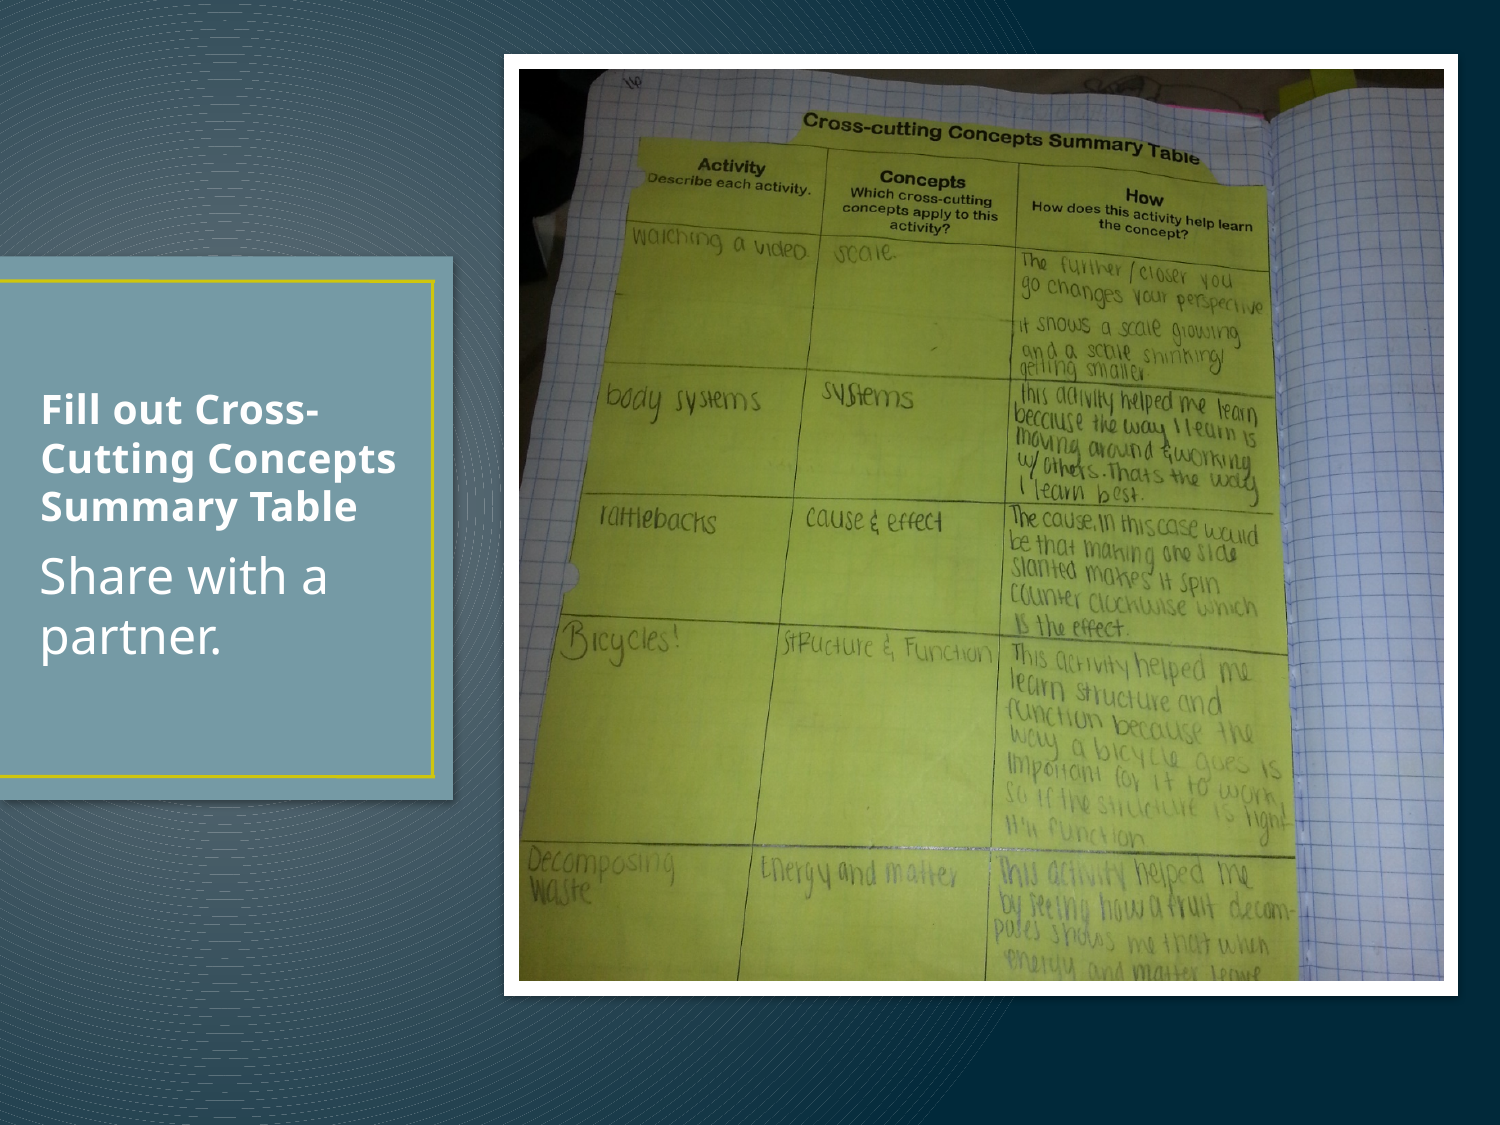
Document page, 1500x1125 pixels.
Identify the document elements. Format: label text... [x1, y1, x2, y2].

list Share with a partner. [24, 537, 415, 763]
picture [519, 62, 1444, 988]
title Fill out Cross-Cutting Concepts Summary Table [25, 312, 416, 538]
